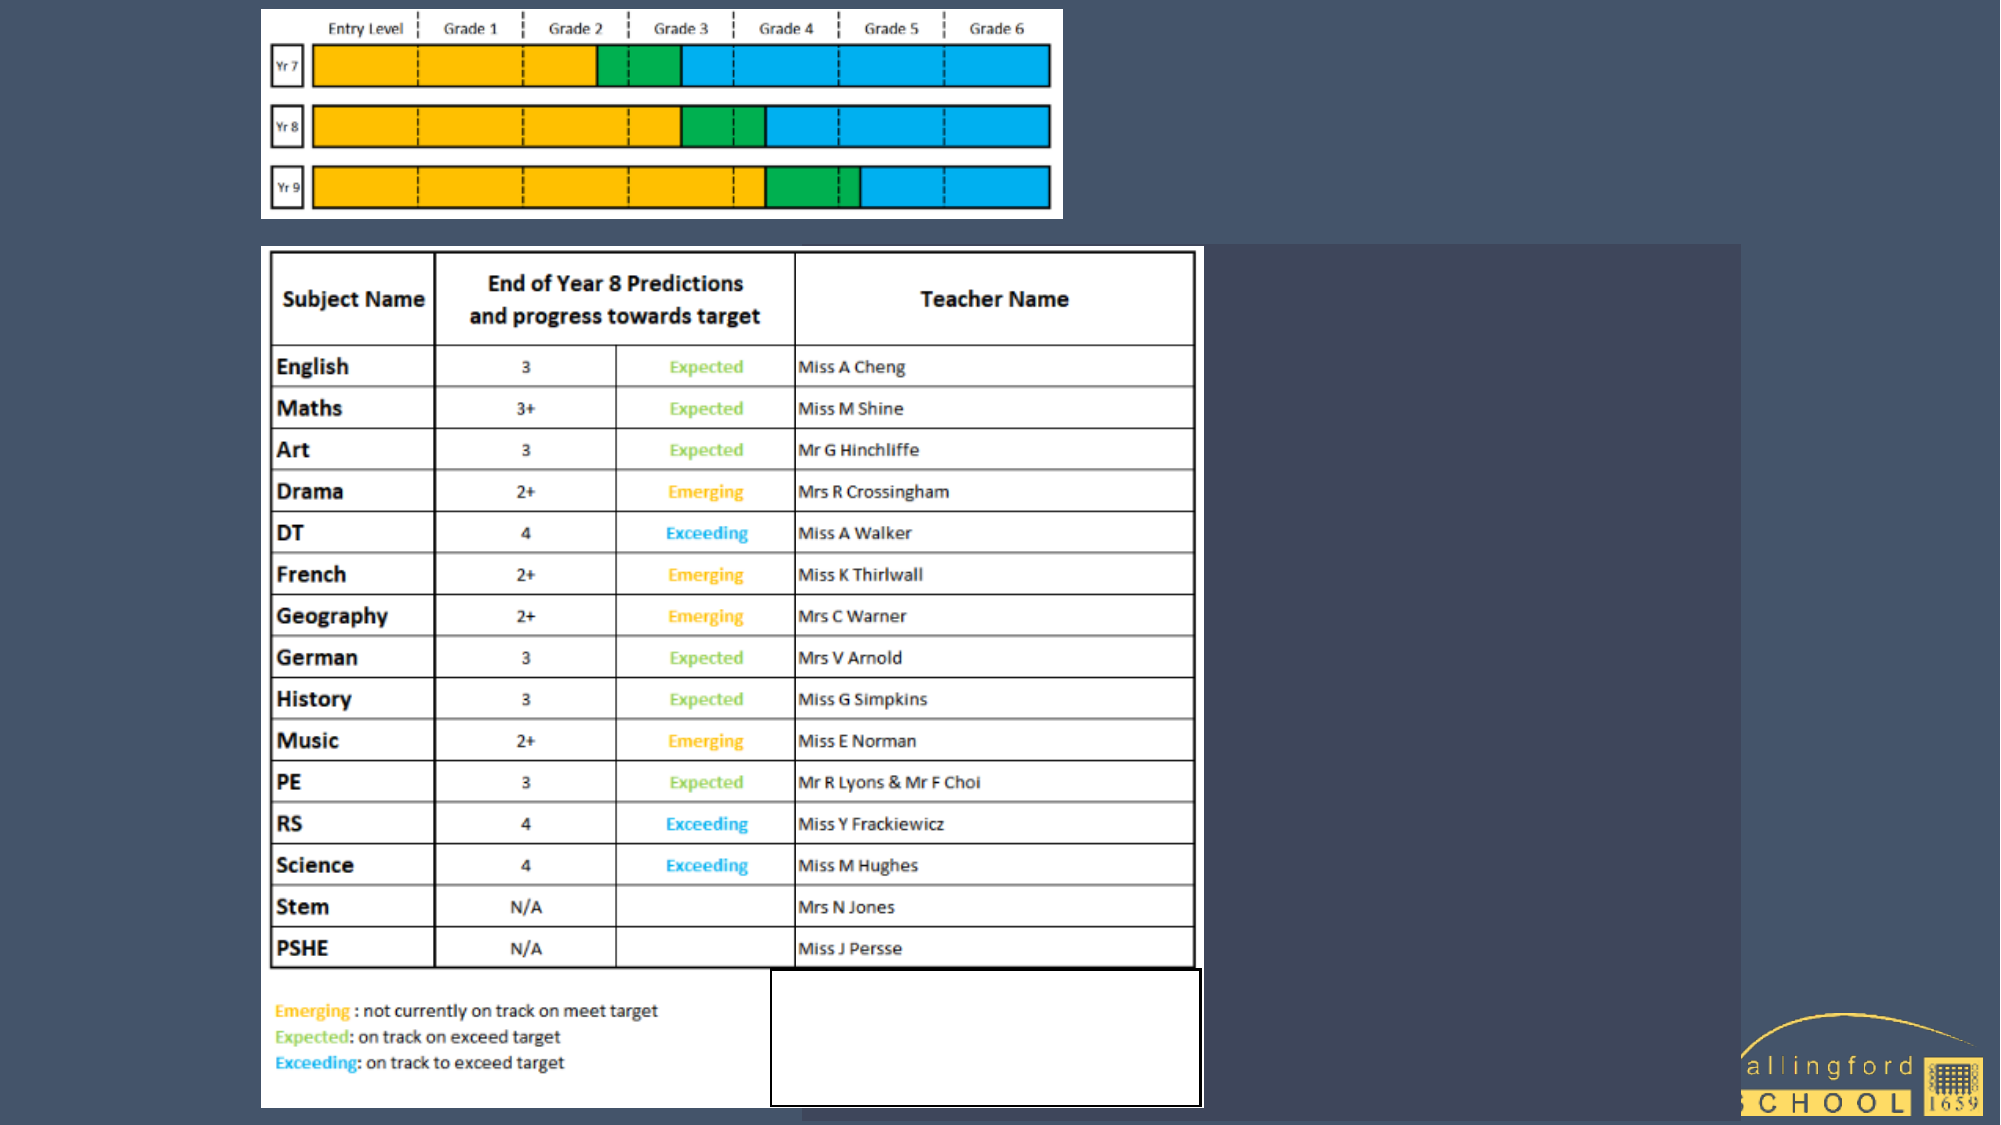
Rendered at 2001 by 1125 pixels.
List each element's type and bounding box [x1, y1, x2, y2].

text_box [802, 244, 1741, 1121]
picture [260, 246, 1204, 1108]
picture [1741, 1013, 1983, 1116]
picture [260, 9, 1063, 220]
text_box [177, 0, 938, 660]
